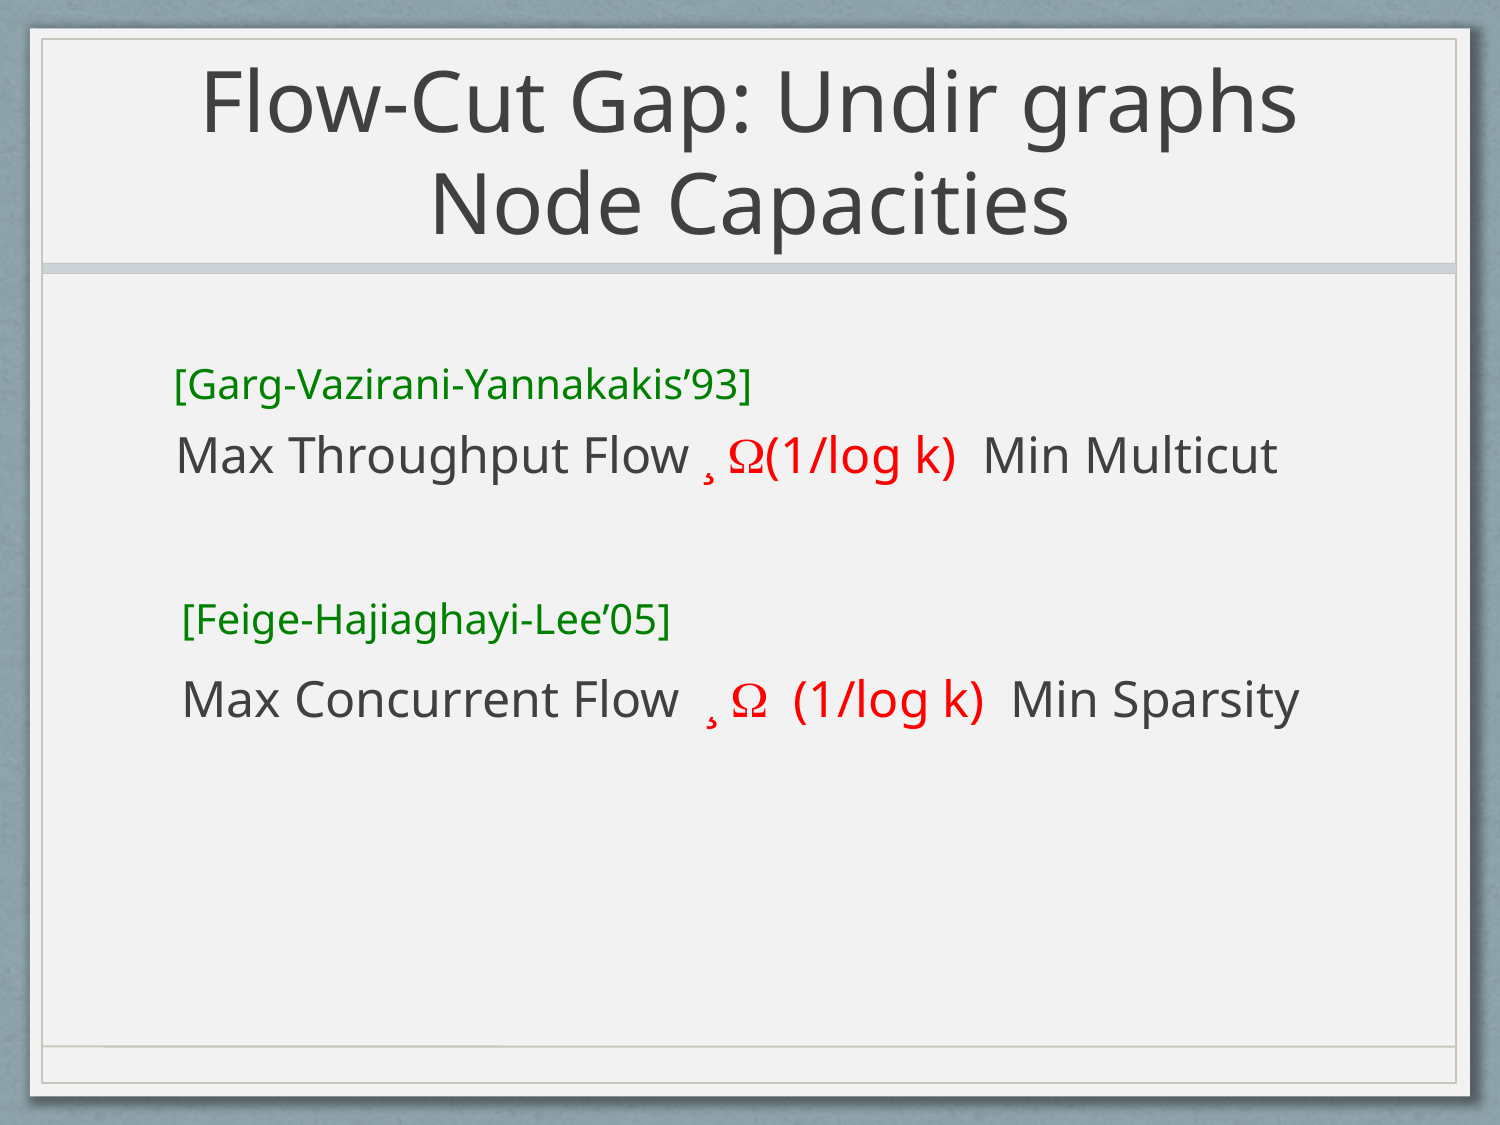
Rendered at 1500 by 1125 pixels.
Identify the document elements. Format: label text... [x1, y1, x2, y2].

list [Garg-Vazirani-Yannakakis’93] Max Throughput Flow ¸ (1/log k) Min Multicut [Feige-Hajiaghayi-Lee’05] Max Concurrent Flow ¸  (1/log k) Min Sparsity [147, 350, 1353, 995]
title Flow-Cut Gap: Undir graphs Node Capacities [147, 40, 1353, 260]
